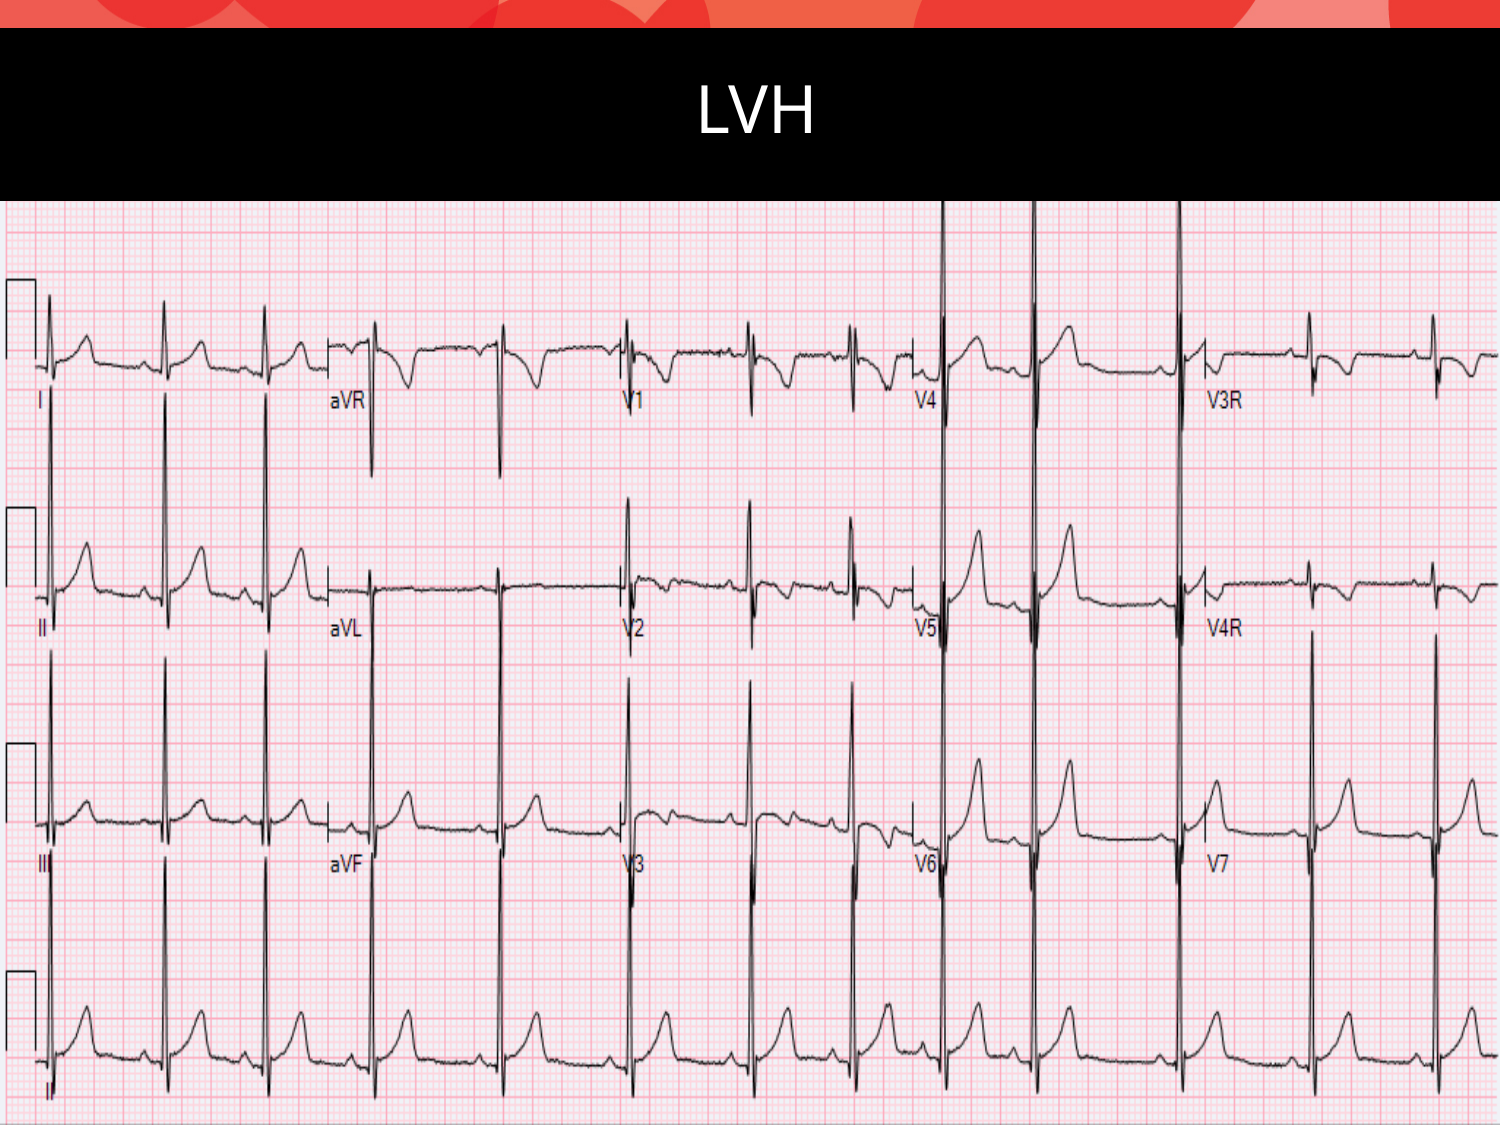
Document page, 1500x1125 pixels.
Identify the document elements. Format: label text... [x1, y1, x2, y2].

title LVH [81, 59, 1432, 170]
picture [0, 201, 1500, 1125]
picture [0, 0, 1500, 28]
